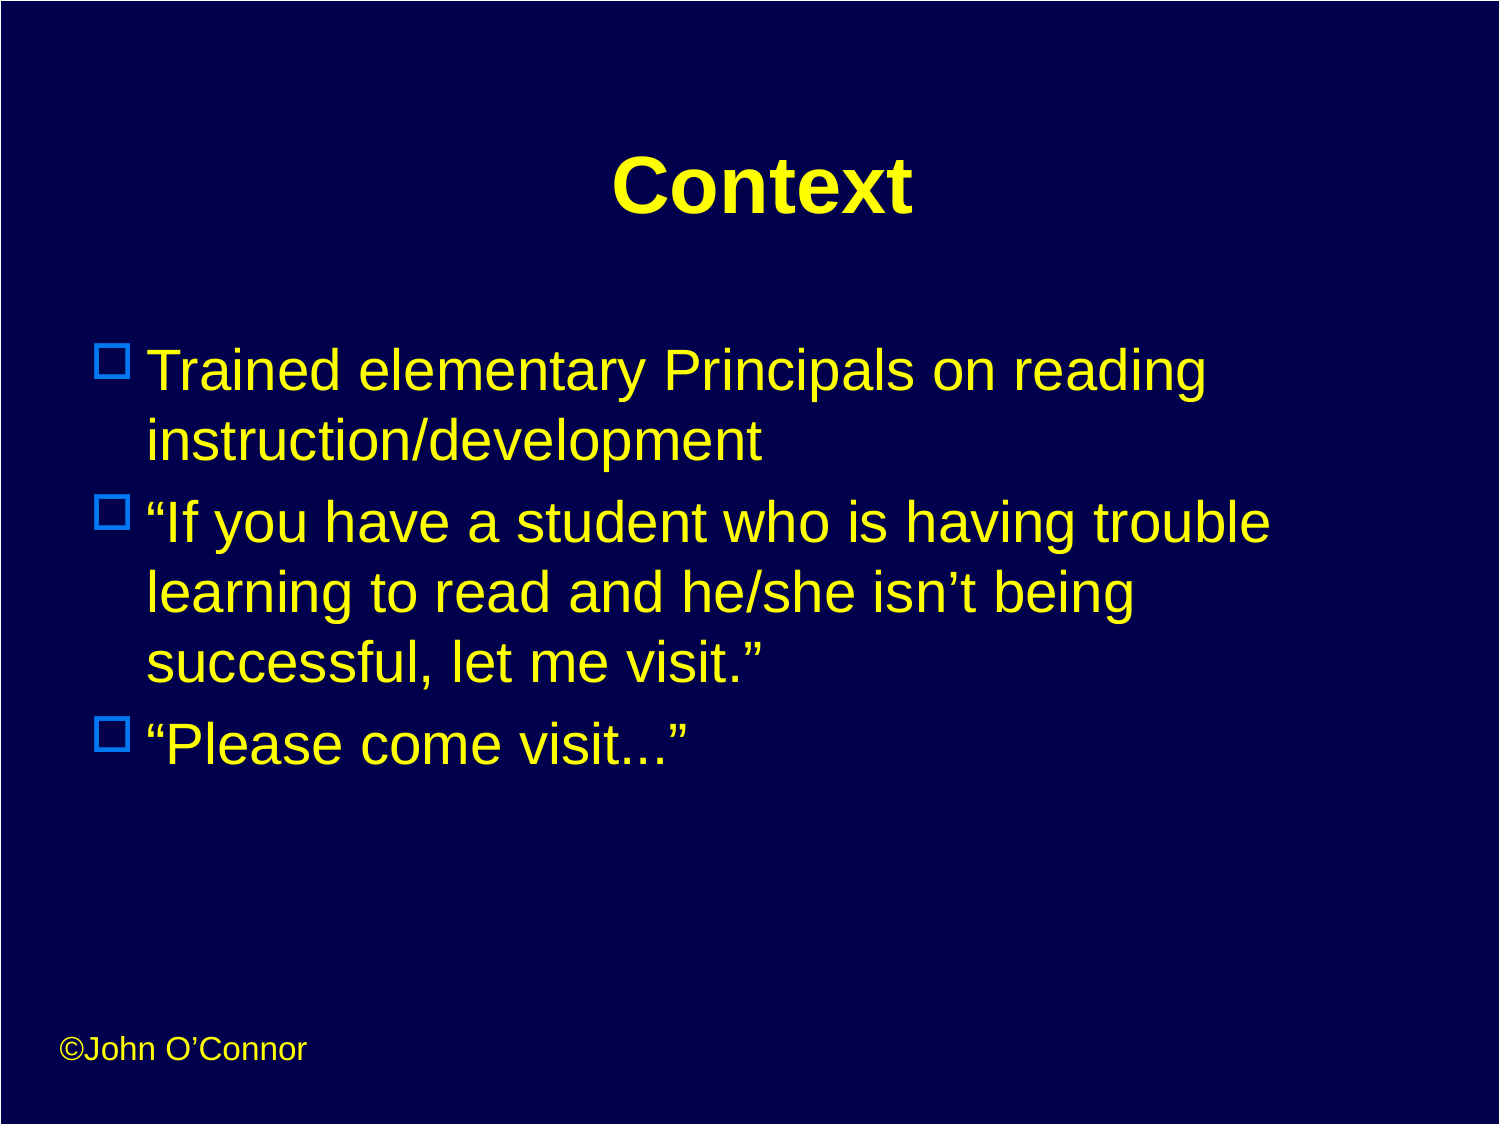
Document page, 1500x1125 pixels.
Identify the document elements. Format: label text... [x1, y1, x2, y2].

title Context [99, 75, 1425, 288]
list Trained elementary Principals on reading instruction/development “If you have a student who is having trouble learning to read and he/she isn’t being successful, let me visit.” “Please come visit...” [75, 324, 1425, 1000]
